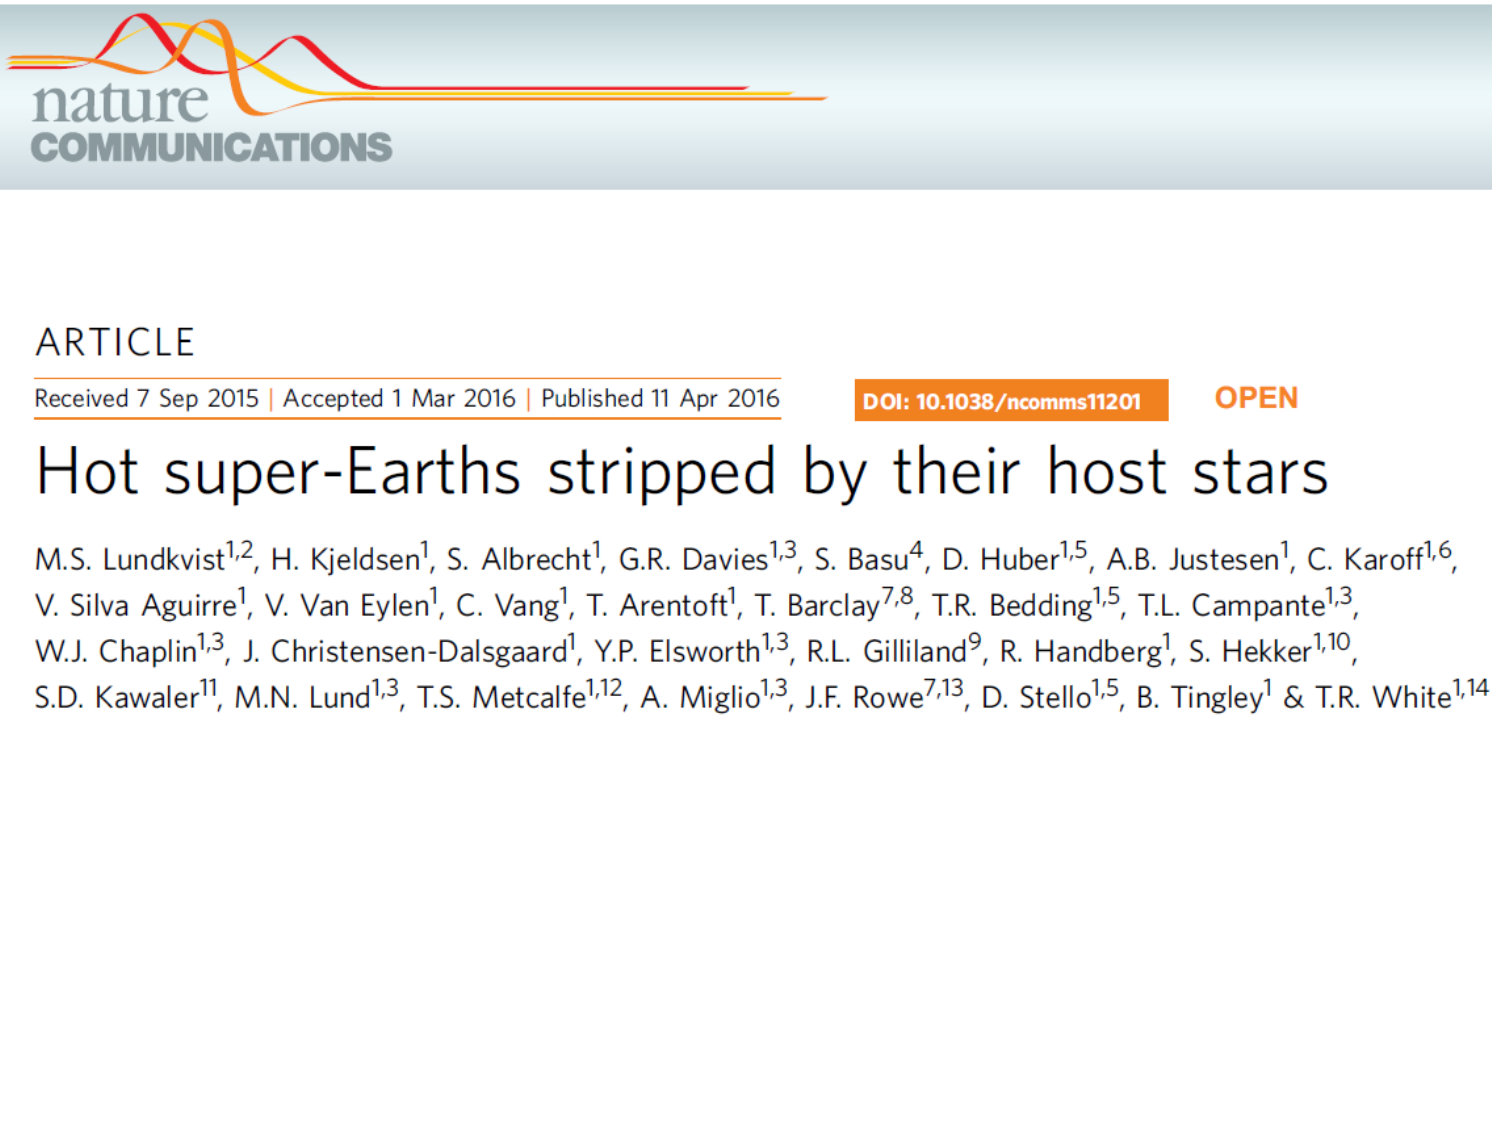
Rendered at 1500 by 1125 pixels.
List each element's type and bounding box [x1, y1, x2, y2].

picture [0, 1, 1492, 738]
